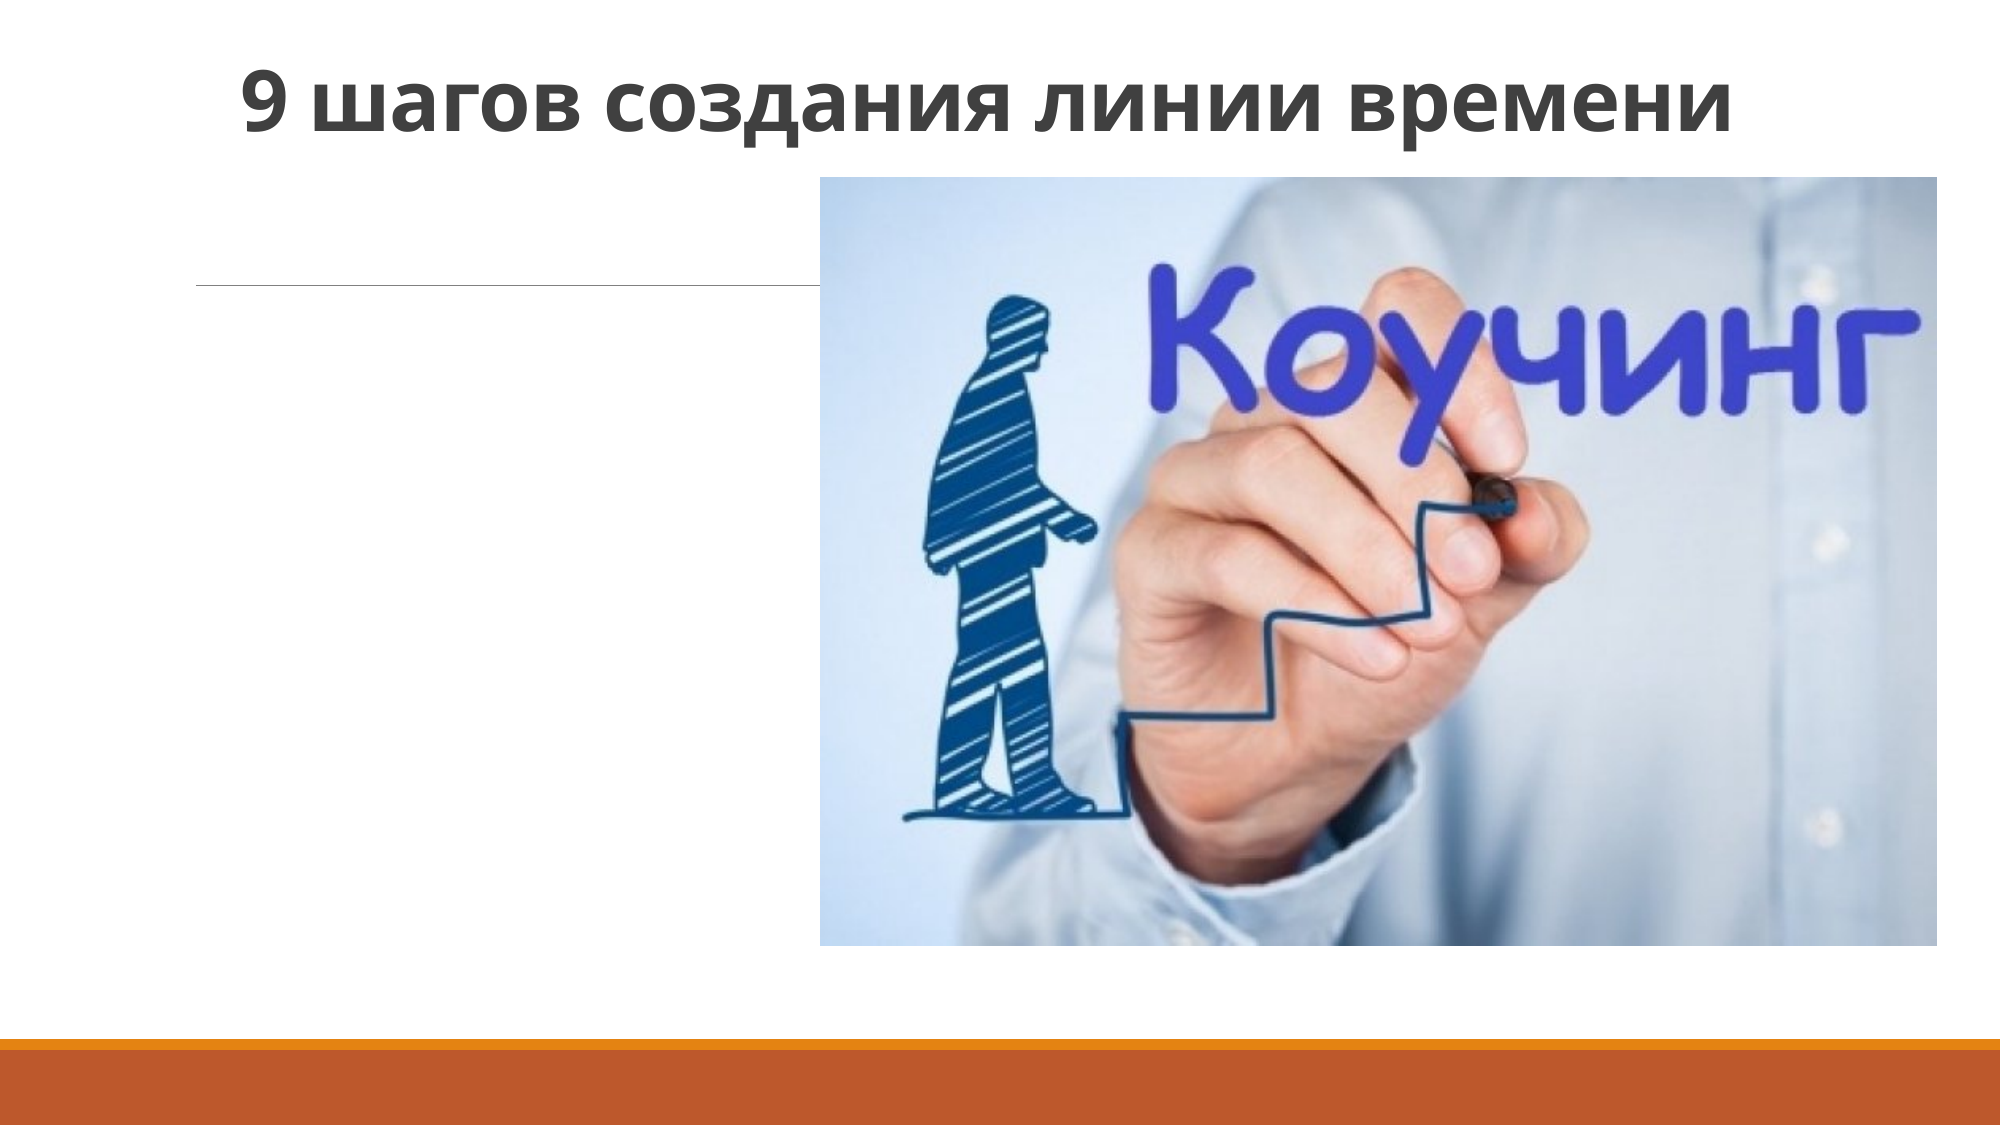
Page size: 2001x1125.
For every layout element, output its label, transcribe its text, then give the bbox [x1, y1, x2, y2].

picture [819, 177, 1938, 947]
title 9 шагов создания линии времени [163, 52, 1814, 156]
